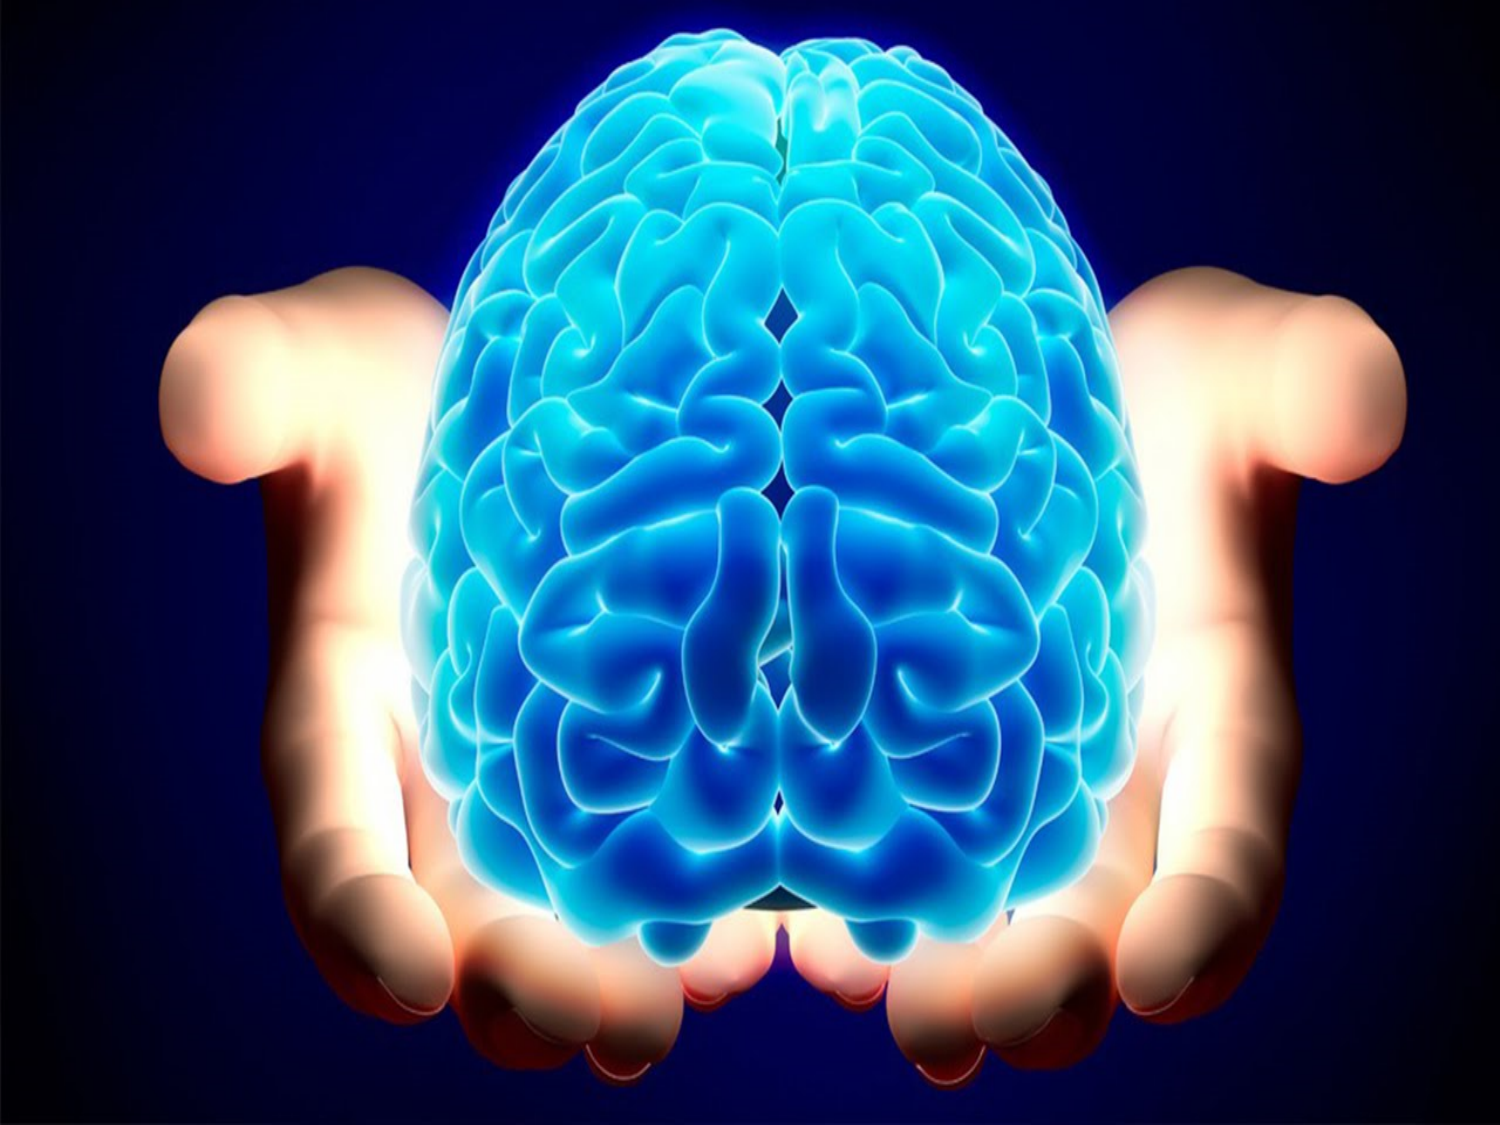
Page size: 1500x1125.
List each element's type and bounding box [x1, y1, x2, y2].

list [0, 0, 1500, 1125]
